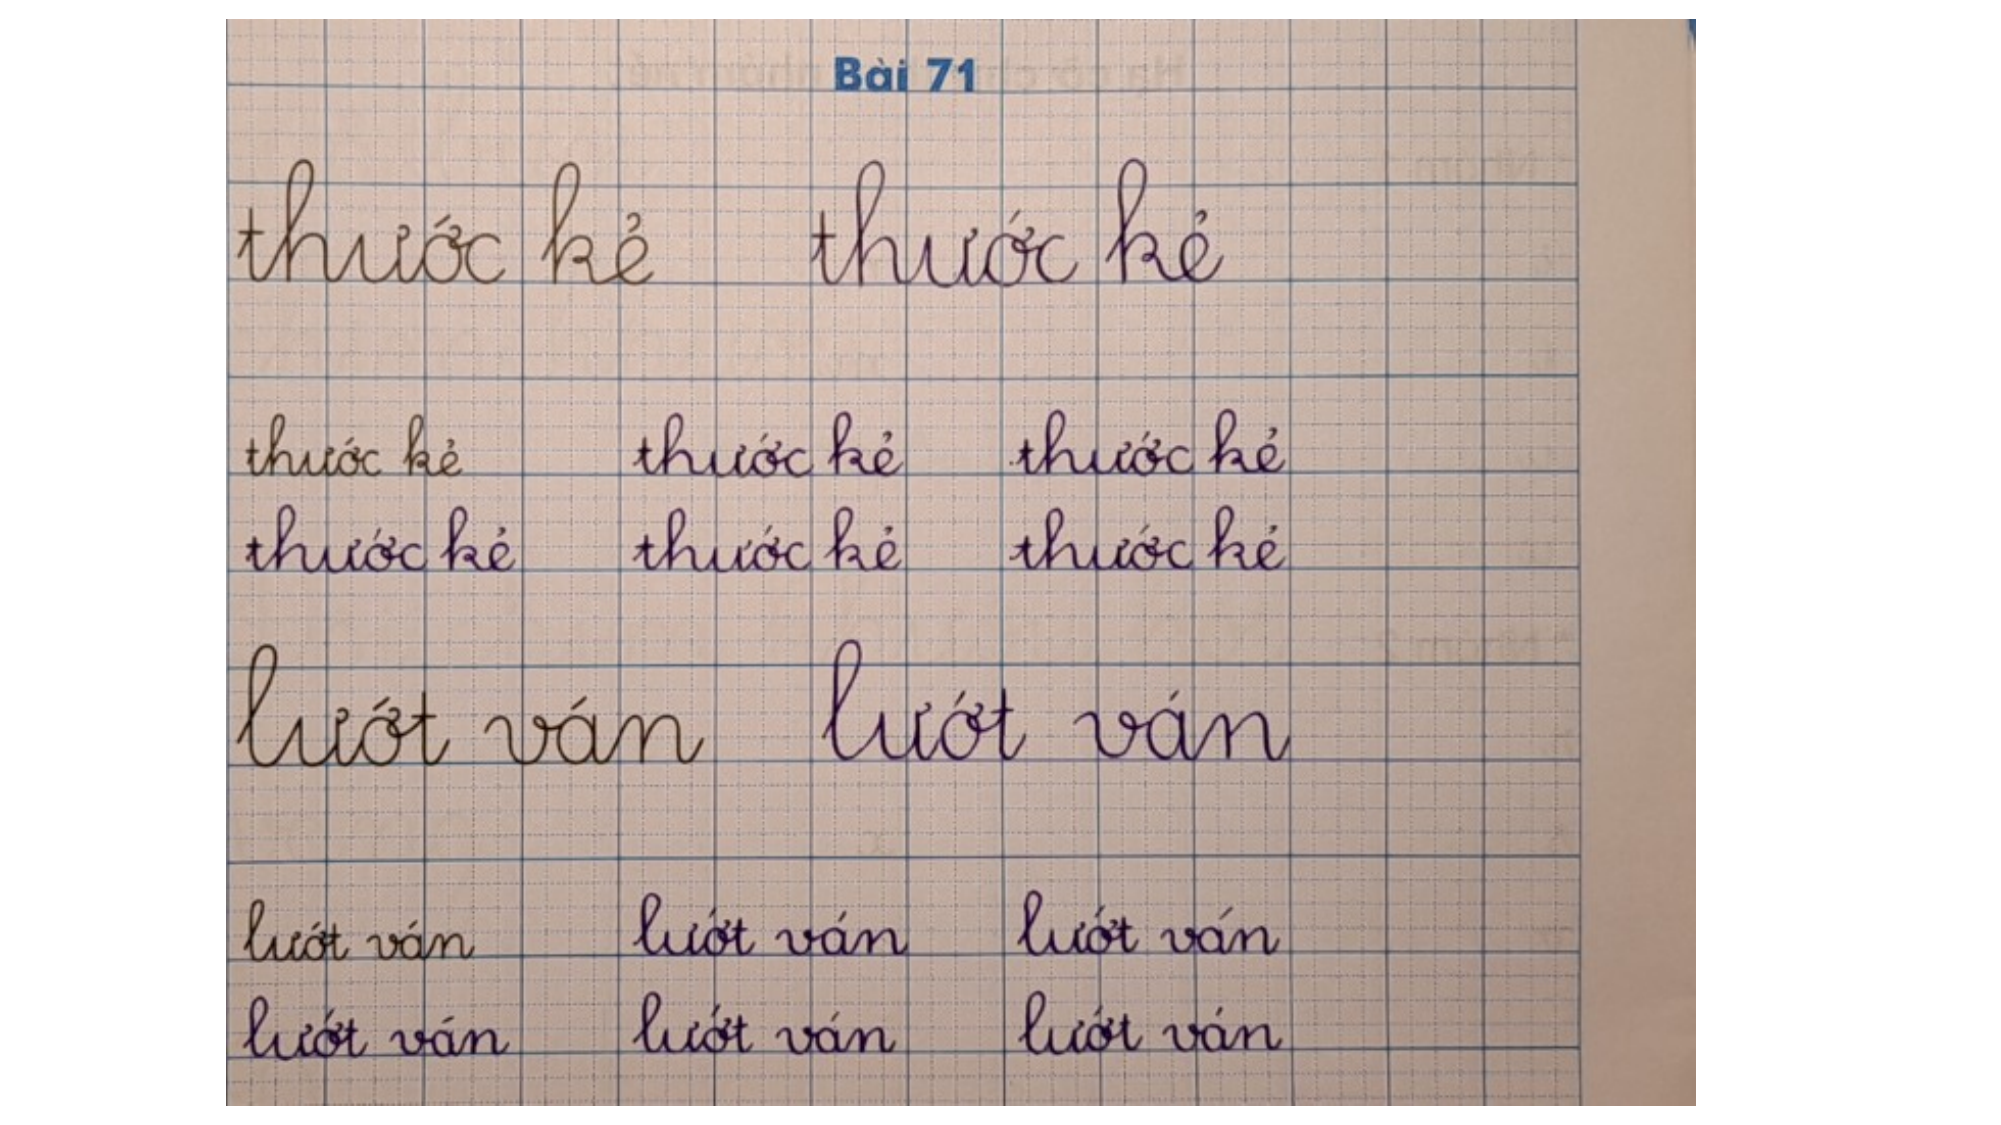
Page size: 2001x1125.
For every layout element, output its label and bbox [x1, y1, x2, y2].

picture [226, 19, 1696, 1106]
